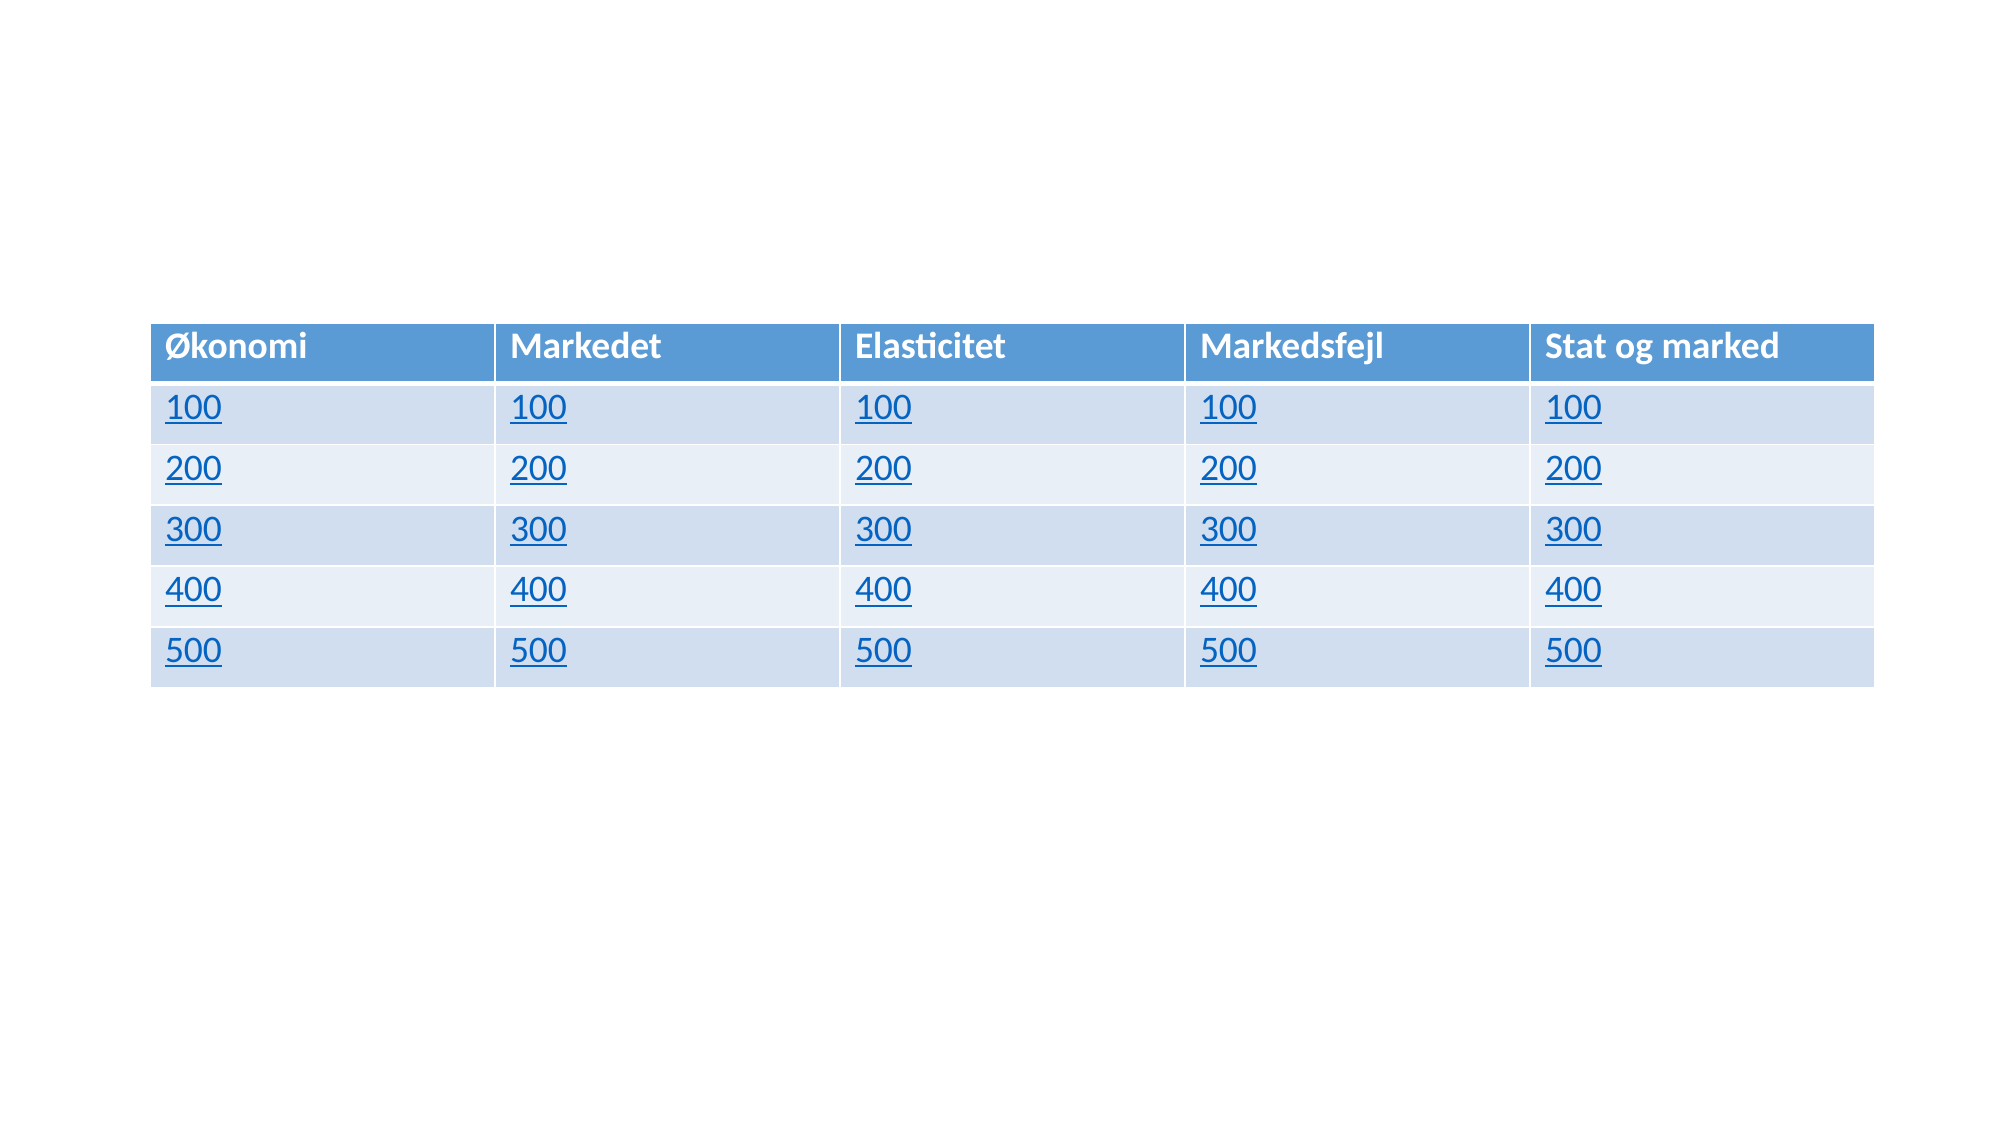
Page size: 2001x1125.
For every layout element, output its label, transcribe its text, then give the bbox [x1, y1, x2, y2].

table_cell 400 [1186, 567, 1529, 626]
table_cell 400 [151, 567, 494, 626]
table_cell 500 [151, 628, 494, 687]
table_cell 200 [496, 445, 839, 504]
table_cell 500 [496, 628, 839, 687]
table_cell 400 [1531, 567, 1874, 626]
table_cell 300 [841, 506, 1184, 565]
table_cell 500 [1186, 628, 1529, 687]
table_cell 500 [841, 628, 1184, 687]
table_header Markedet [496, 324, 839, 381]
table_cell 300 [496, 506, 839, 565]
table_header Stat og marked [1531, 324, 1874, 381]
table_cell 100 [1186, 386, 1529, 444]
table_cell 300 [151, 506, 494, 565]
table_header Markedsfejl [1186, 324, 1529, 381]
table_cell 200 [151, 445, 494, 504]
table_cell 100 [841, 386, 1184, 444]
table_header Elasticitet [841, 324, 1184, 381]
table_cell 100 [496, 386, 839, 444]
table_cell 200 [841, 445, 1184, 504]
table_cell 400 [496, 567, 839, 626]
table_cell 300 [1186, 506, 1529, 565]
table_cell 300 [1531, 506, 1874, 565]
table_cell 400 [841, 567, 1184, 626]
table_header Økonomi [151, 324, 494, 381]
table_cell 200 [1531, 445, 1874, 504]
table_cell 100 [1531, 386, 1874, 444]
table_cell 500 [1531, 628, 1874, 687]
table_cell 100 [151, 386, 494, 444]
table_cell 200 [1186, 445, 1529, 504]
